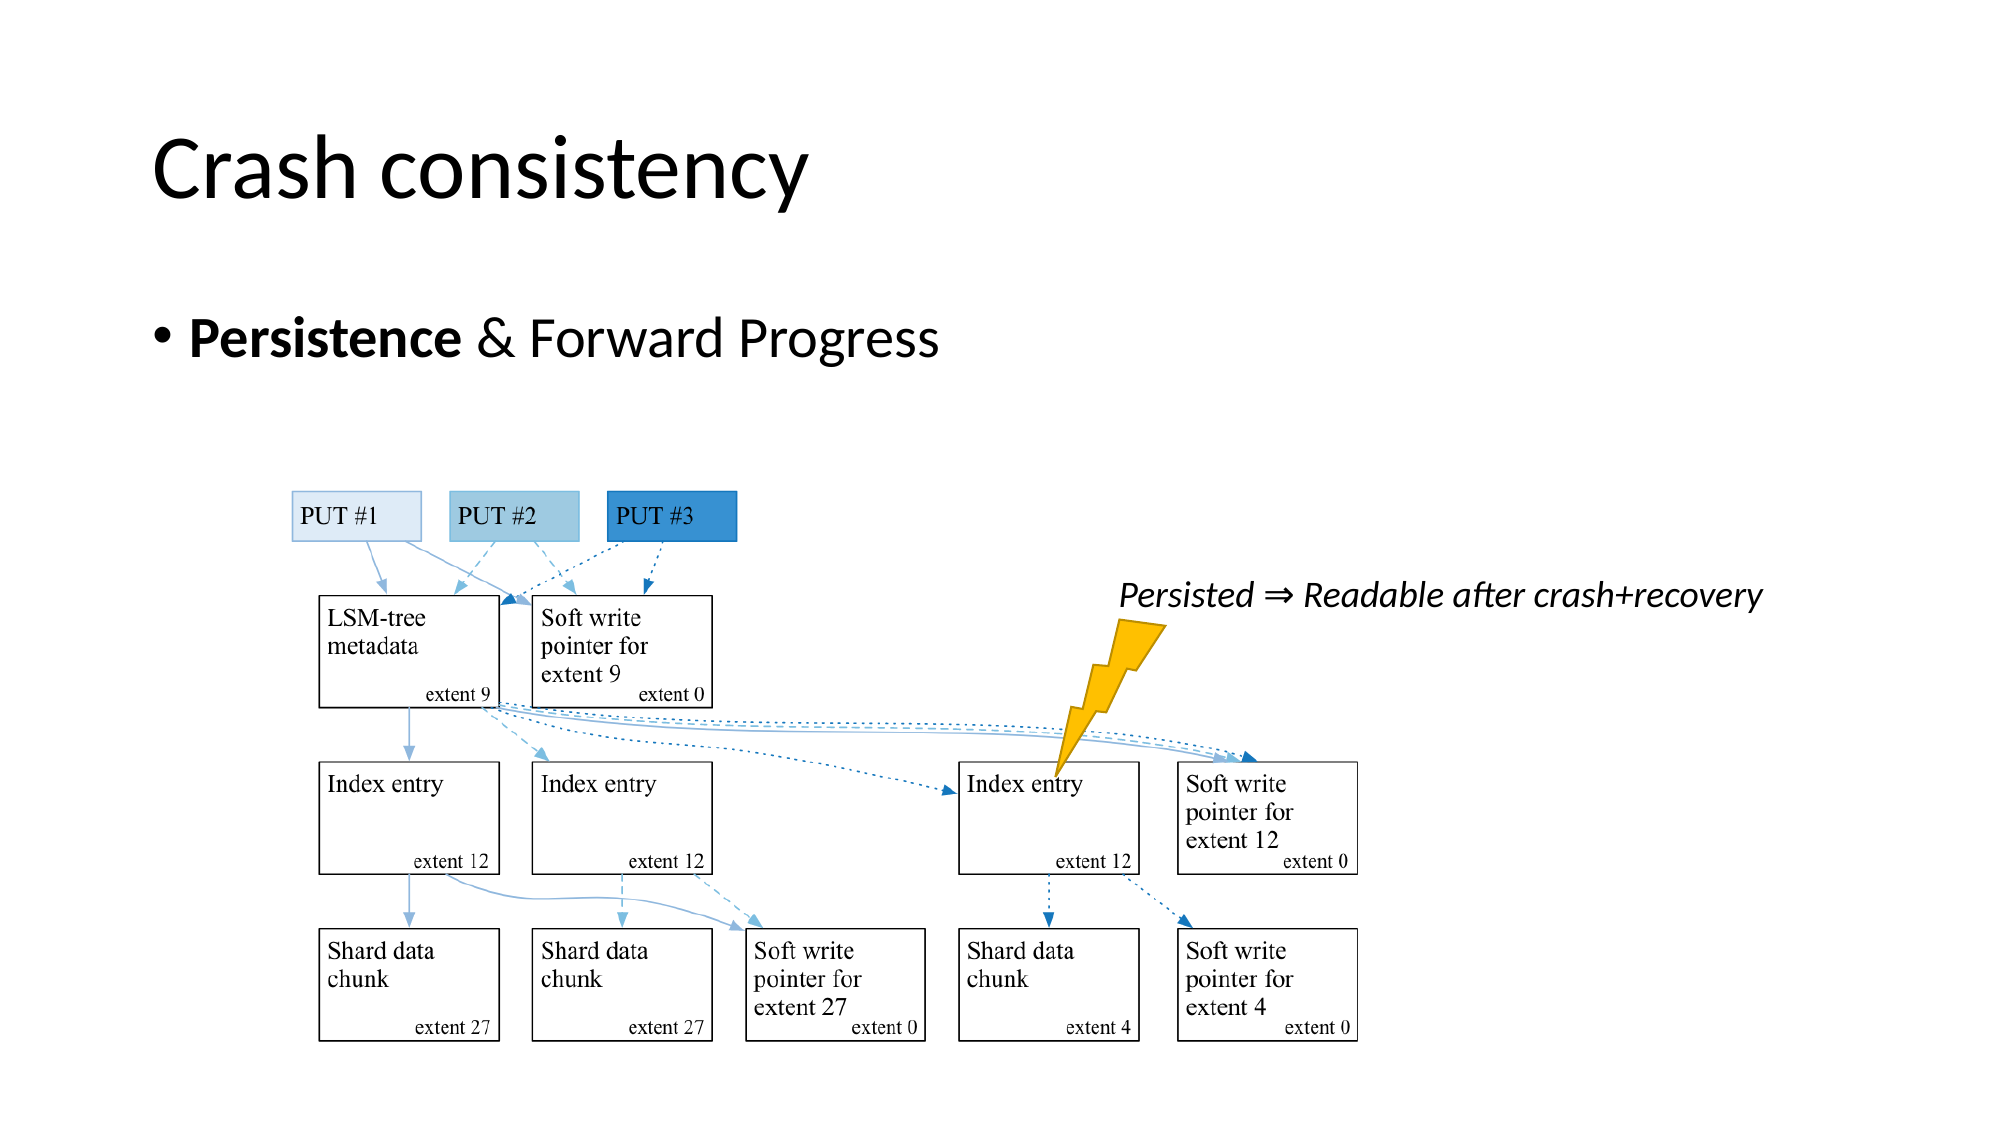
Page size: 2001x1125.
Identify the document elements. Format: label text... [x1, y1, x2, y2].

picture [269, 460, 1387, 1066]
text_box Persisted ⇒ Readable after crash+recovery [1387, 562, 1779, 623]
title Crash consistency [137, 59, 1863, 278]
list Persistence & Forward Progress [137, 299, 1863, 1014]
